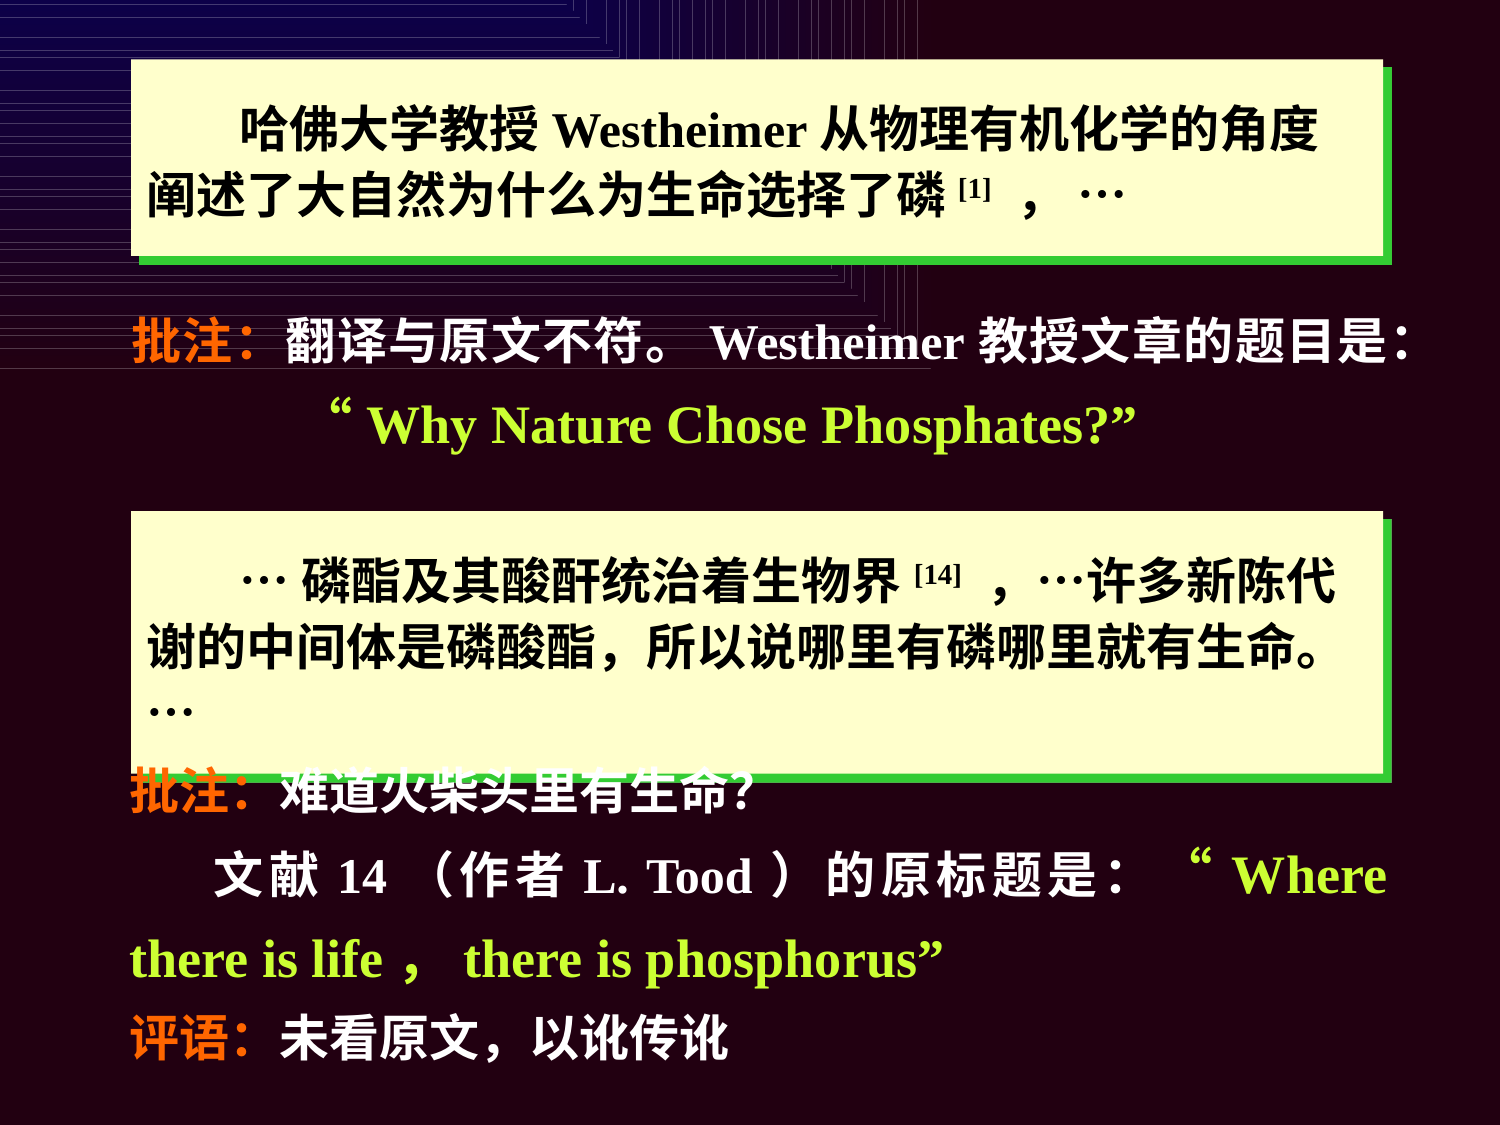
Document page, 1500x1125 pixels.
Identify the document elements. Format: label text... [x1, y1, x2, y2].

text_box 批注：难道火柴头里有生命？ 文献14（作者L. Tood）的原标题是：“Where there is life，there is phosphorus” 评语：未看原文，以讹传讹 [114, 734, 1402, 1074]
text_box 批注：翻译与原文不符。Westheimer教授文章的题目是： “Why Nature Chose Phosphates?” [116, 284, 1405, 462]
text_box …磷酯及其酸酐统治着生物界[14] ，…许多新陈代谢的中间体是磷酸酯，所以说哪里有磷哪里就有生命。… [131, 511, 1384, 734]
text_box 哈佛大学教授Westheimer从物理有机化学的角度阐述了大自然为什么为生命选择了磷[1] ， … [131, 59, 1384, 256]
